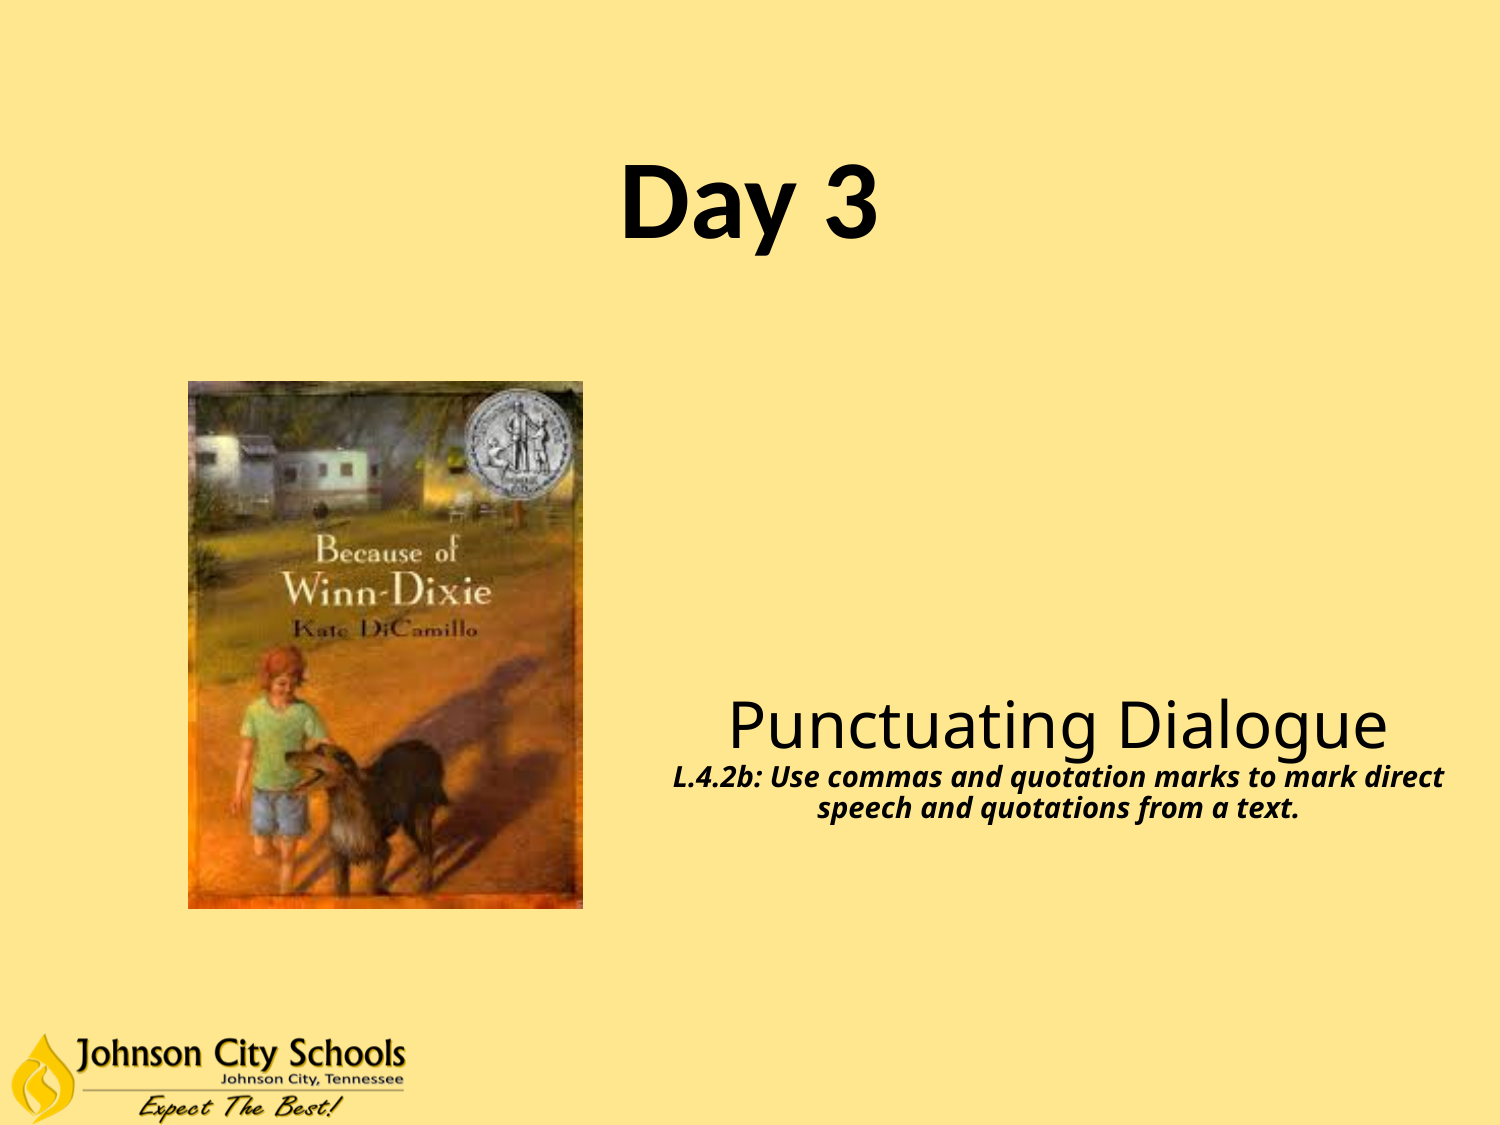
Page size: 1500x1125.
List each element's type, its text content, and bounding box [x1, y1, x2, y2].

text_box Day 3 [605, 118, 921, 269]
picture [188, 381, 583, 910]
title Punctuating Dialogue L.4.2b: Use commas and quotation marks to mark direct speech and quotations from a text. [641, 680, 1477, 833]
picture [0, 1029, 423, 1125]
